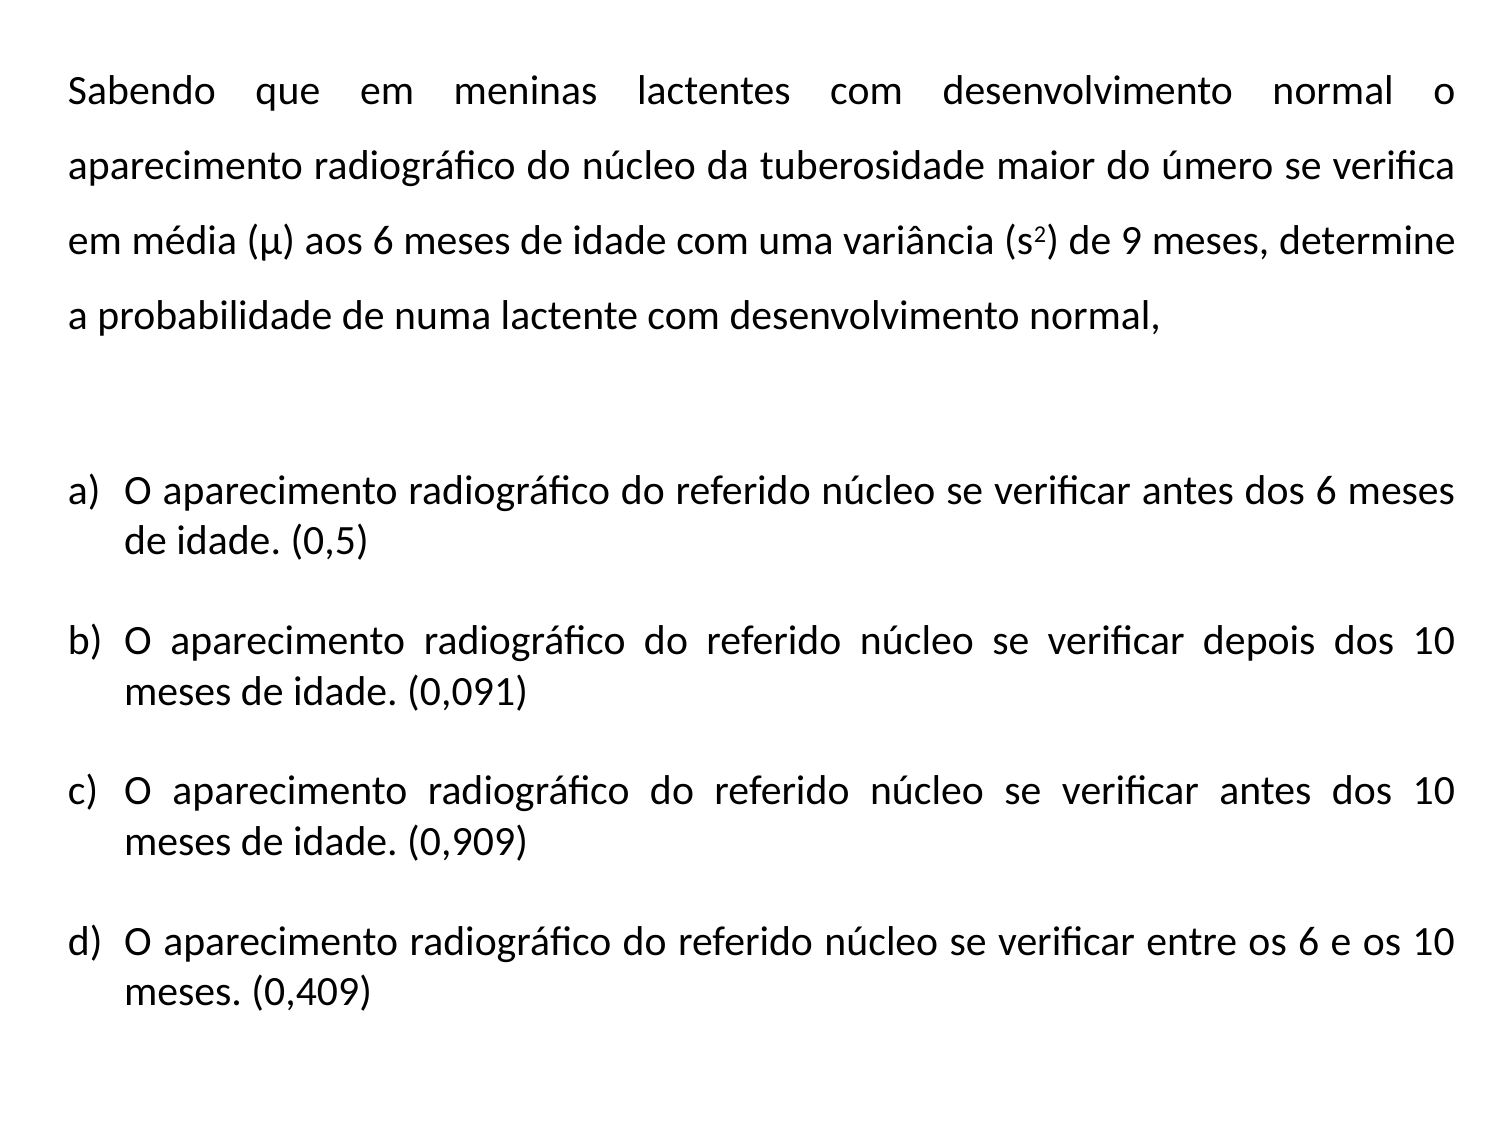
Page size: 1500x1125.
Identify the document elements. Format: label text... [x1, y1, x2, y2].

text_box Sabendo que em meninas lactentes com desenvolvimento normal o aparecimento radiográfico do núcleo da tuberosidade maior do úmero se verifica em média (μ) aos 6 meses de idade com uma variância (s2) de 9 meses, determine a probabilidade de numa lactente com desenvolvimento normal, O aparecimento radiográfico do referido núcleo se verificar antes dos 6 meses de idade. (0,5) O aparecimento radiográfico do referido núcleo se verificar depois dos 10 meses de idade. (0,091) O aparecimento radiográfico do referido núcleo se verificar antes dos 10 meses de idade. (0,909) O aparecimento radiográfico do referido núcleo se verificar entre os 6 e os 10 meses. (0,409) [53, 30, 1471, 1021]
